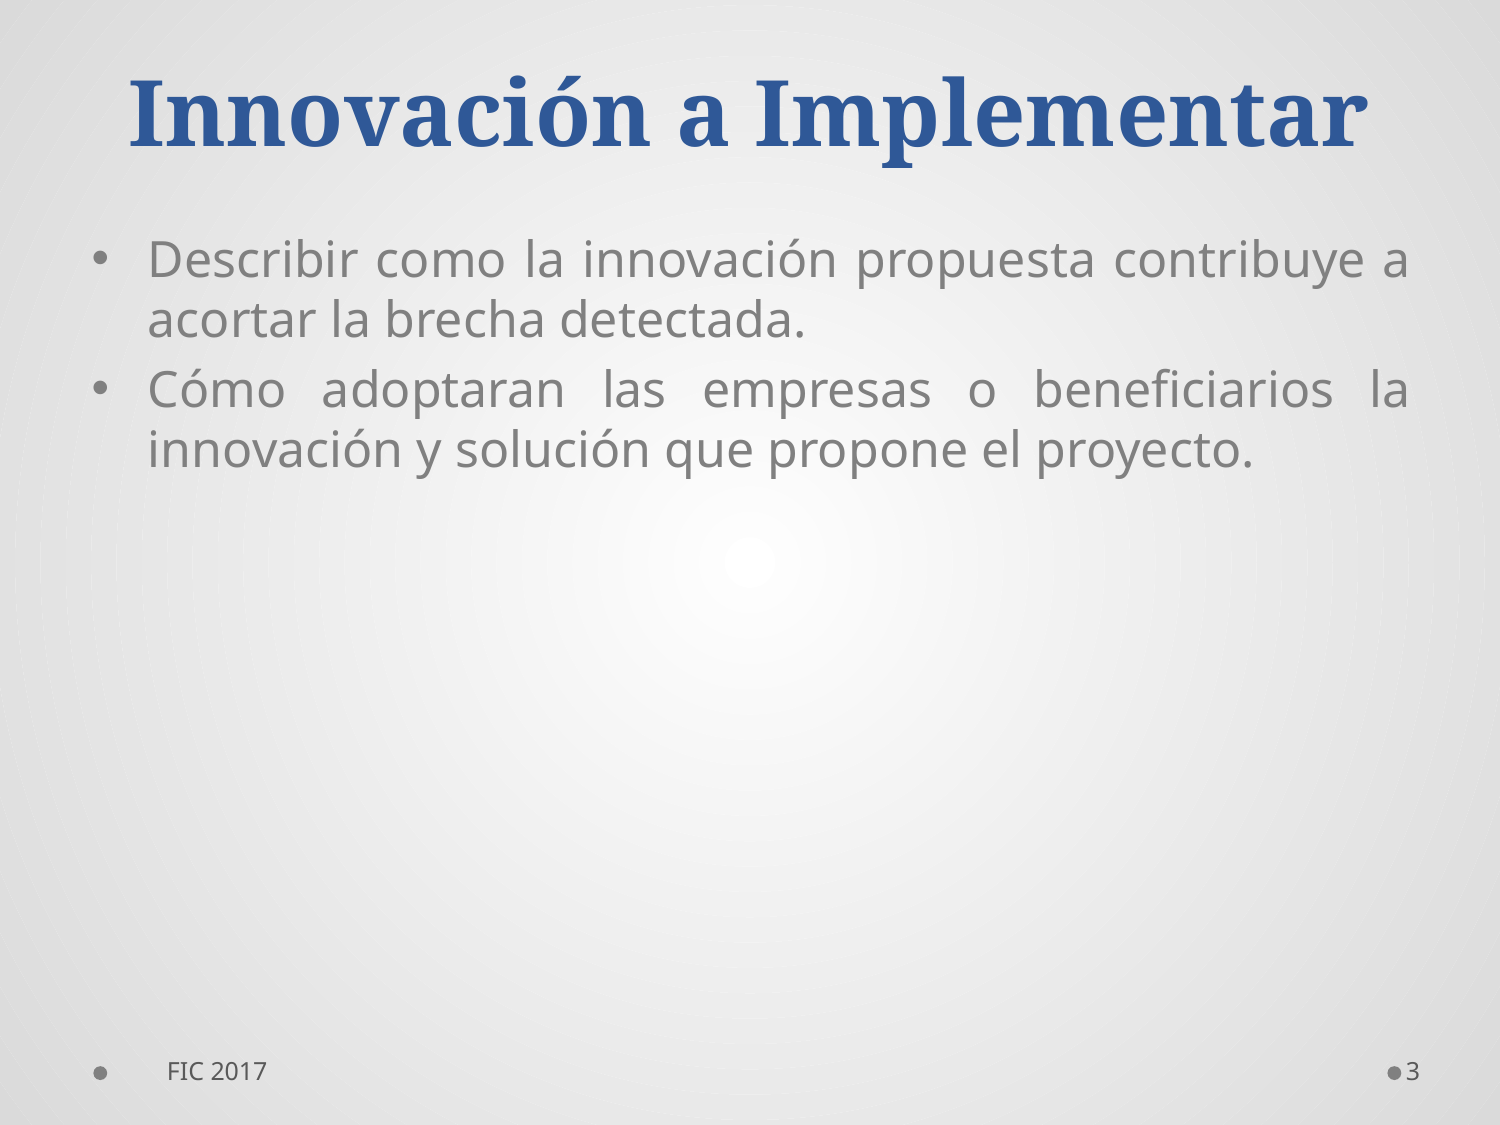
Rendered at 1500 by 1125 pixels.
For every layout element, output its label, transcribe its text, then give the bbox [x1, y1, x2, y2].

list Describir como la innovación propuesta contribuye a acortar la brecha detectada. Cómo adoptaran las empresas o beneficiarios la innovación y solución que propone el proyecto. [76, 219, 1427, 598]
slide_number 3 [1401, 1042, 1494, 1103]
title Innovación a Implementar [0, 1, 1500, 173]
footer FIC 2017 [159, 1042, 627, 1103]
